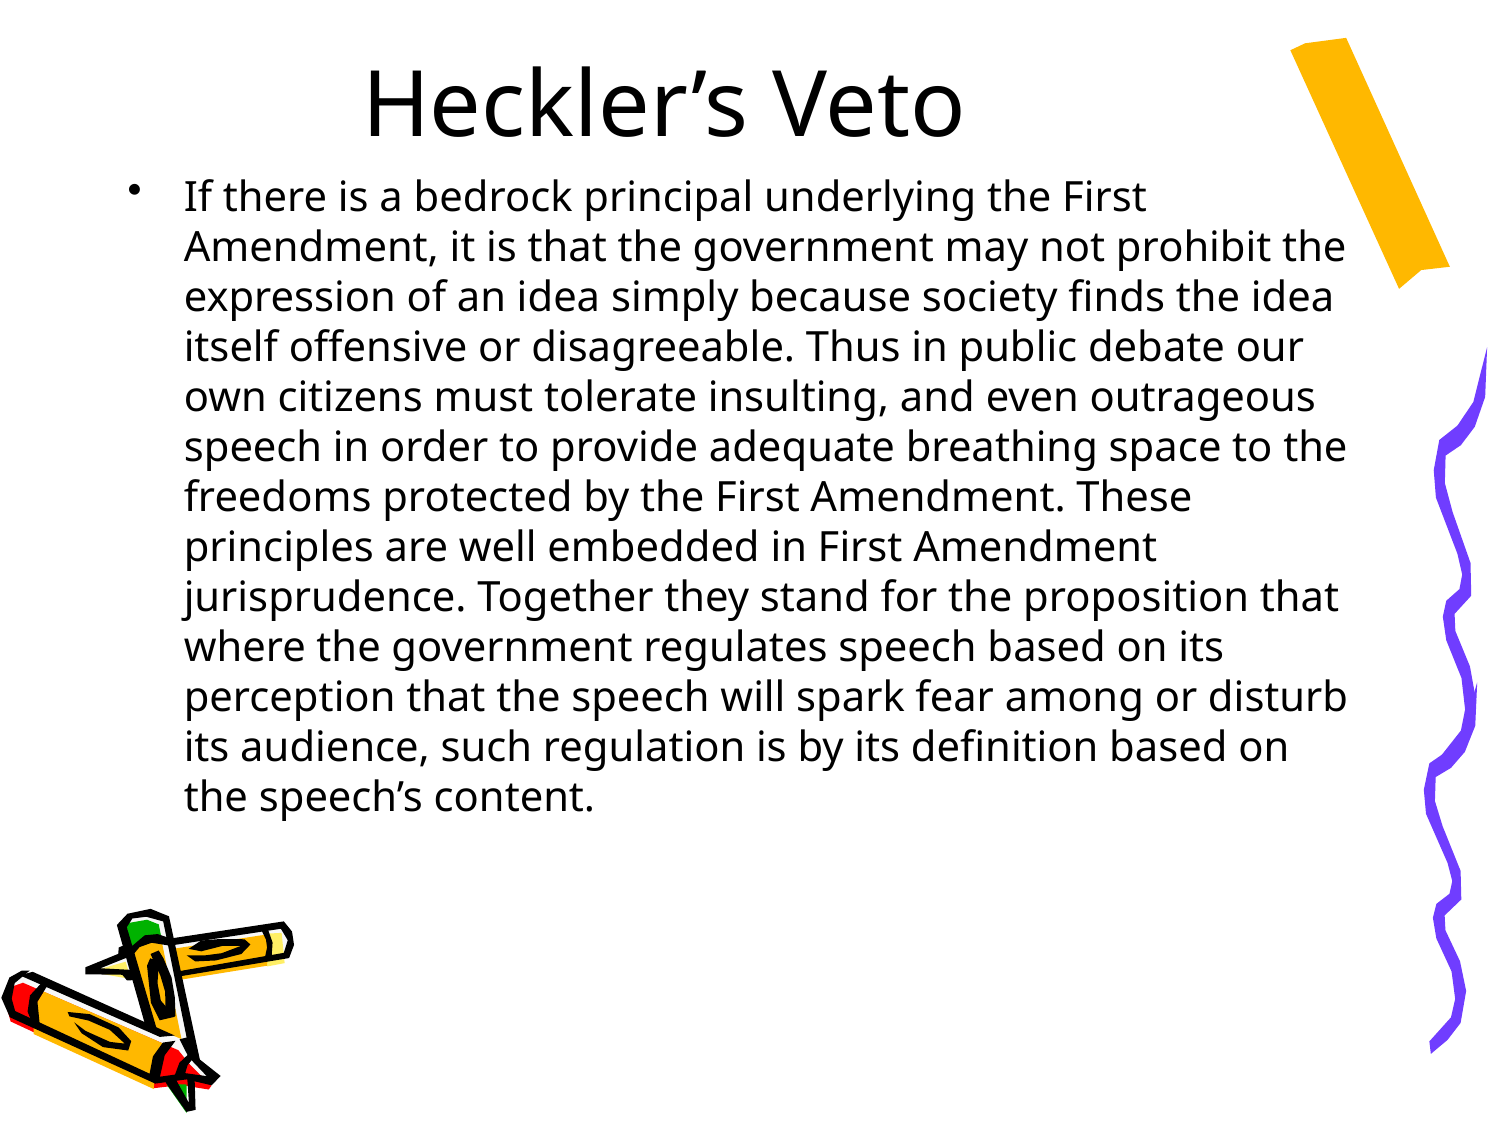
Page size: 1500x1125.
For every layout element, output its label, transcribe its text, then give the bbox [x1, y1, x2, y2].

list If there is a bedrock principal underlying the First Amendment, it is that the government may not prohibit the expression of an idea simply because society finds the idea itself offensive or disagreeable. Thus in public debate our own citizens must tolerate insulting, and even outrageous speech in order to provide adequate breathing space to the freedoms protected by the First Amendment. These principles are well embedded in First Amendment jurisprudence. Together they stand for the proposition that where the government regulates speech based on its perception that the speech will spark fear among or disturb its audience, such regulation is by its definition based on the speech’s content. [112, 162, 1375, 988]
title Heckler’s Veto [112, 24, 1240, 162]
